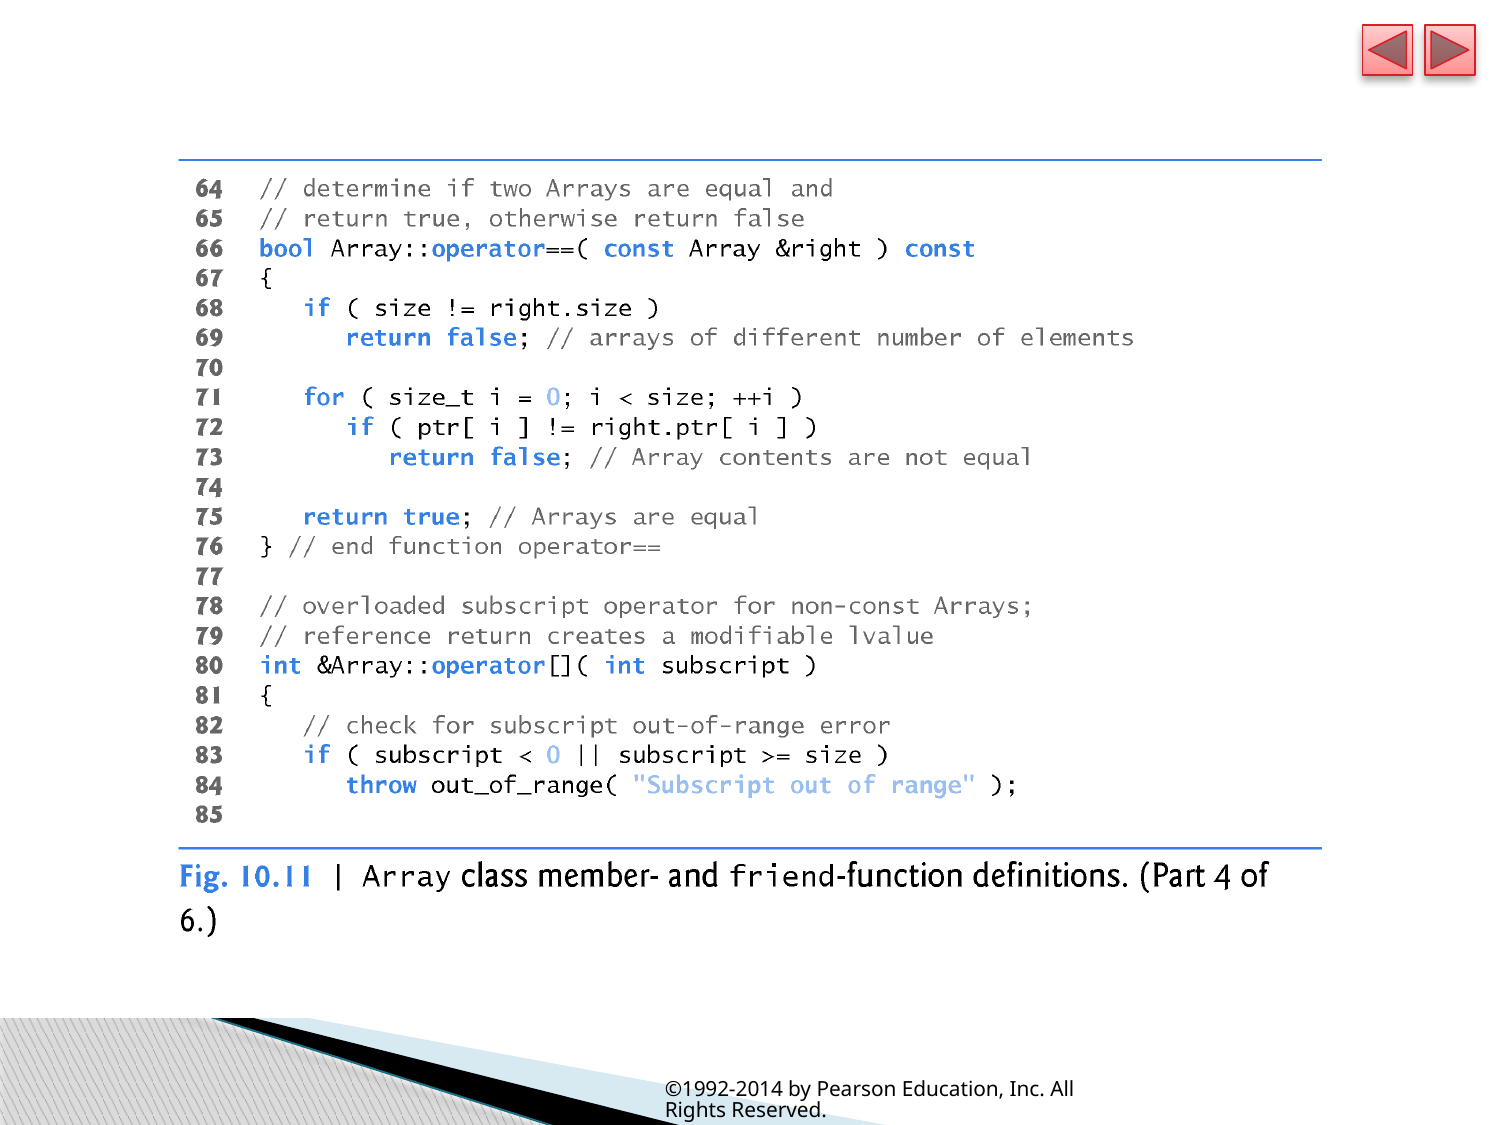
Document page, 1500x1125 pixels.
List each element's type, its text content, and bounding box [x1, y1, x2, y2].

footer ©1992-2014 by Pearson Education, Inc. All Rights Reserved. [650, 1051, 1105, 1112]
picture [0, 106, 1500, 1018]
